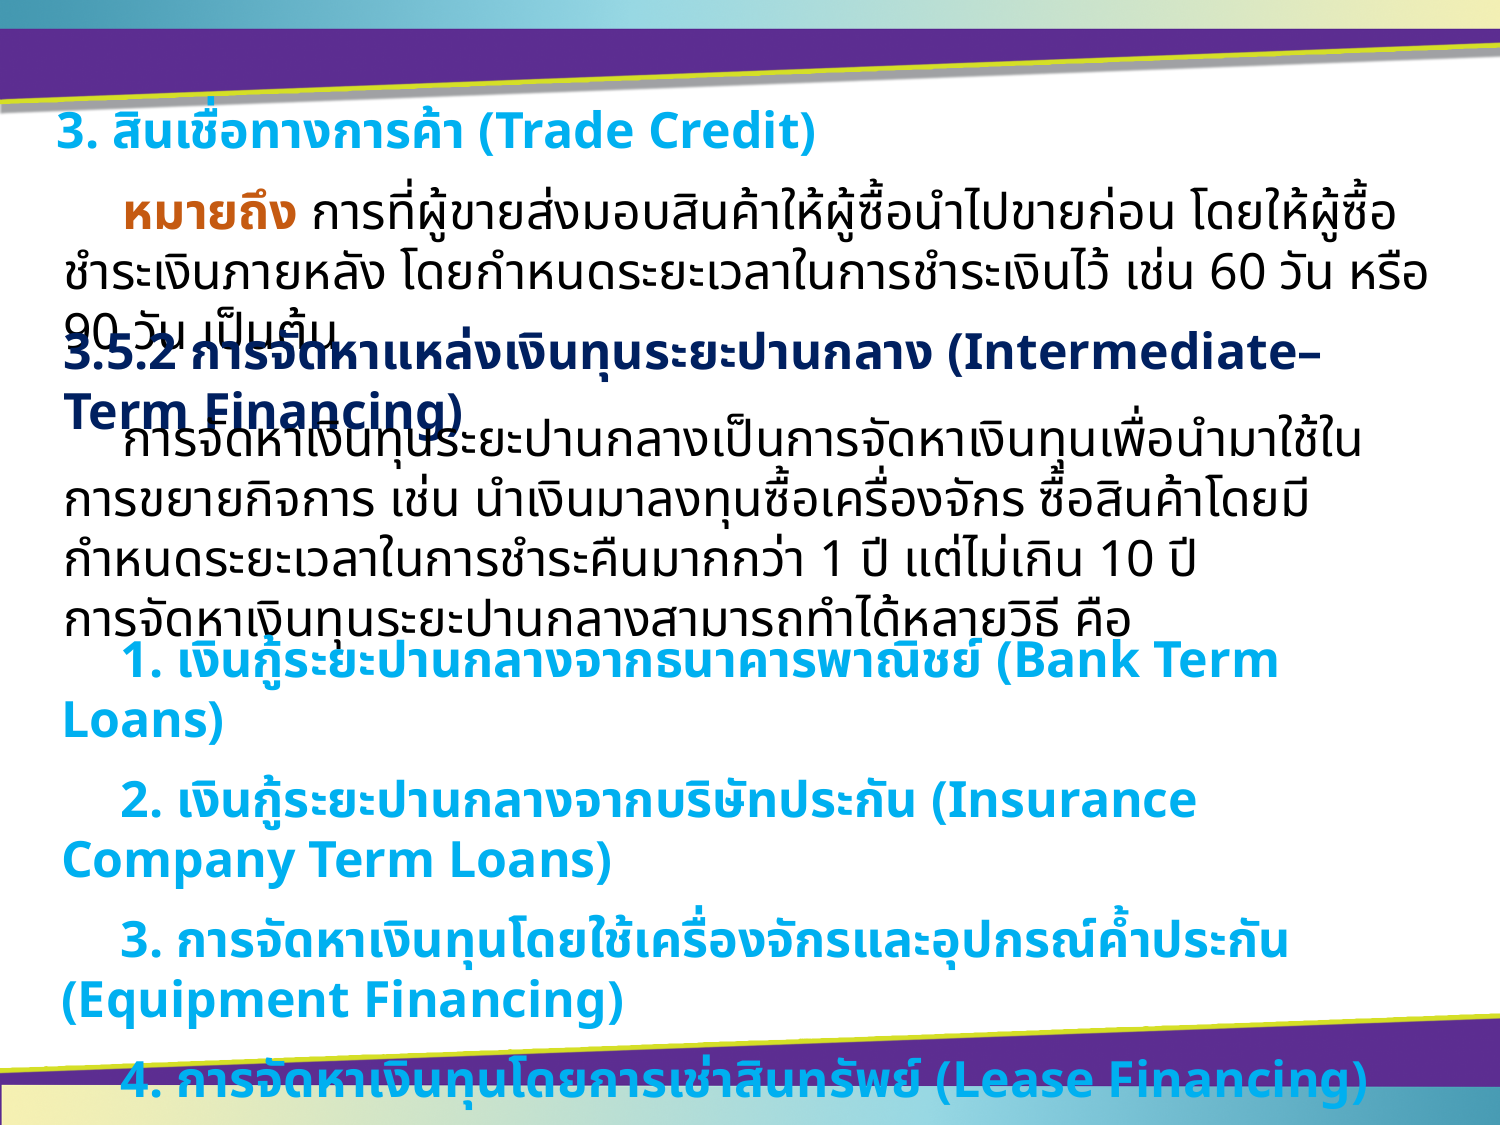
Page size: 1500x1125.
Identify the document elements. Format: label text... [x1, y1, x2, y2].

text_box การจัดหาเงินทุนระยะปานกลางเป็นการจัดหาเงินทุนเพื่อนำมาใช้ในการขยายกิจการ เช่น นำเงินมาลงทุนซื้อเครื่องจักร ซื้อสินค้าโดยมีกำหนดระยะเวลาในการชำระคืนมากกว่า 1 ปี แต่ไม่เกิน 10 ปี การจัดหาเงินทุนระยะปานกลางสามารถทำได้หลายวิธี คือ [48, 399, 1452, 620]
text_box 1. เงินกู้ระยะปานกลางจากธนาคารพาณิชย์ (Bank Term Loans) 2. เงินกู้ระยะปานกลางจากบริษัทประกัน (Insurance Company Term Loans) 3. การจัดหาเงินทุนโดยใช้เครื่องจักรและอุปกรณ์ค้ำประกัน (Equipment Financing) 4. การจัดหาเงินทุนโดยการเช่าสินทรัพย์ (Lease Financing) [46, 620, 1456, 1115]
picture [0, 0, 1500, 1125]
text_box 3.5.2 การจัดหาแหล่งเงินทุนระยะปานกลาง (Intermediate–Term Financing) [48, 312, 1452, 399]
text_box หมายถึง การที่ผู้ขายส่งมอบสินค้าให้ผู้ซื้อนำไปขายก่อน โดยให้ผู้ซื้อชำระเงินภายหลัง โดยกำหนดระยะเวลาในการชำระเงินไว้ เช่น 60 วัน หรือ 90 วัน เป็นต้น [48, 171, 1452, 312]
text_box 3. สินเชื่อทางการค้า (Trade Credit) [41, 91, 1445, 167]
